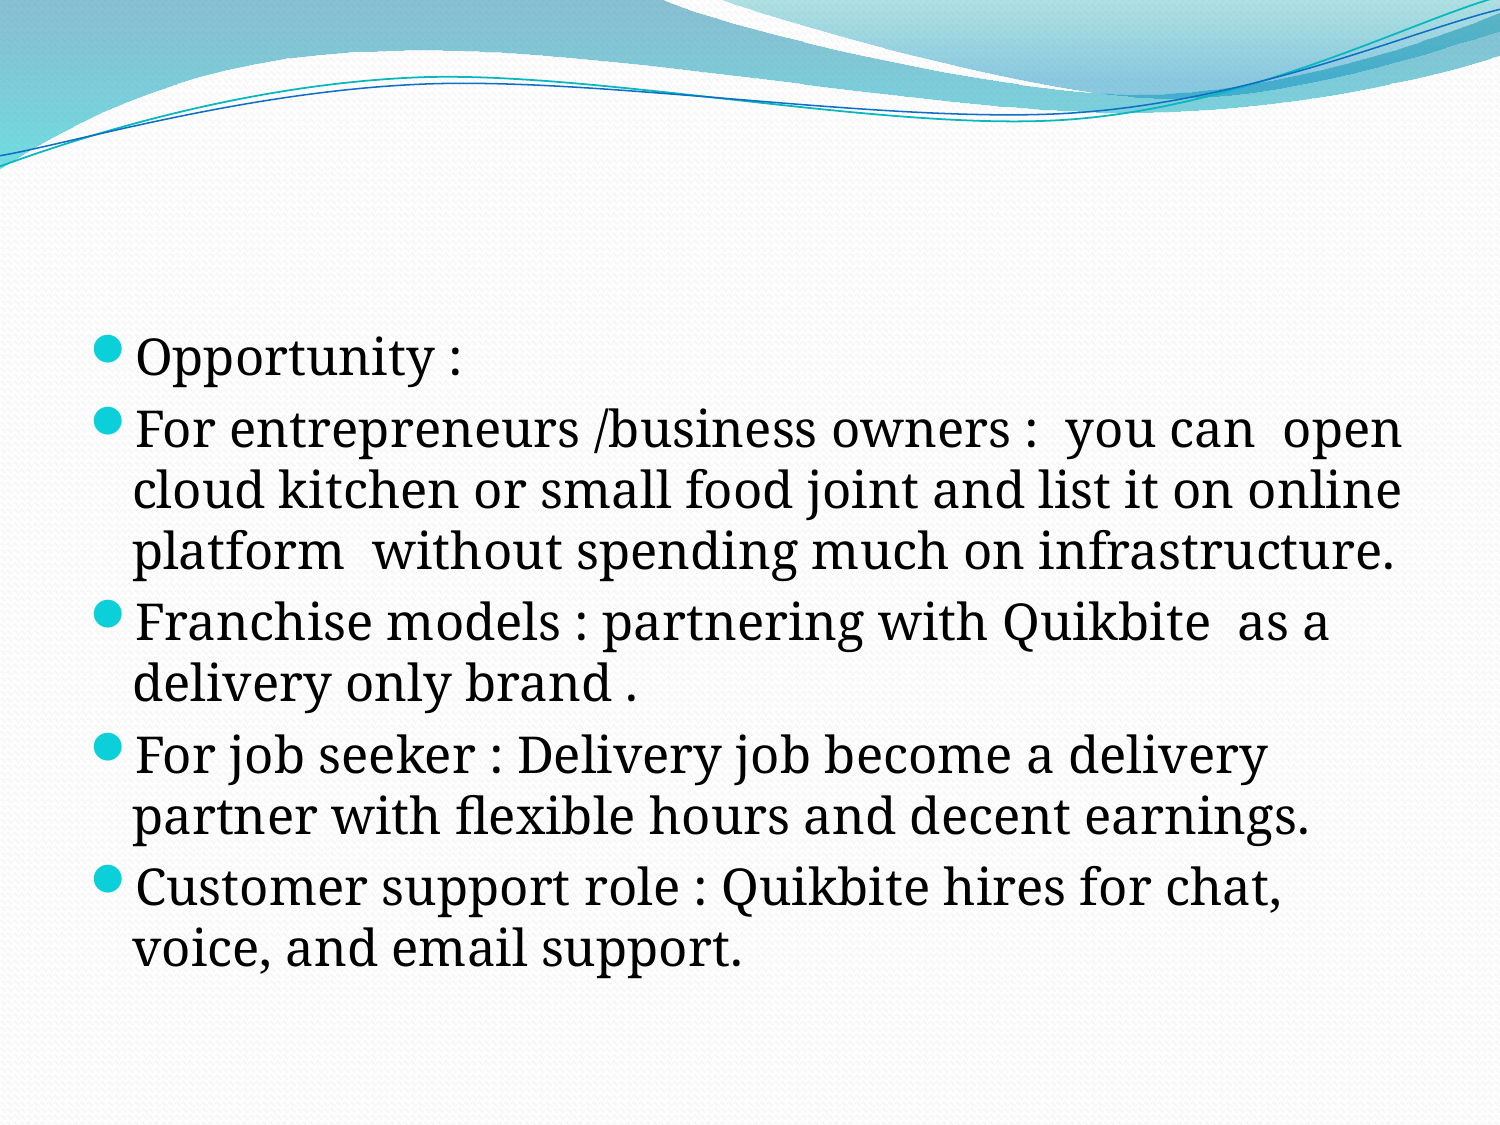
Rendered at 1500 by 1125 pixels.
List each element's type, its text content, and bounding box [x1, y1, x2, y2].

list Opportunity : For entrepreneurs /business owners : you can open cloud kitchen or small food joint and list it on online platform without spending much on infrastructure. Franchise models : partnering with Quikbite as a delivery only brand . For job seeker : Delivery job become a delivery partner with flexible hours and decent earnings. Customer support role : Quikbite hires for chat, voice, and email support. [75, 317, 1425, 1038]
